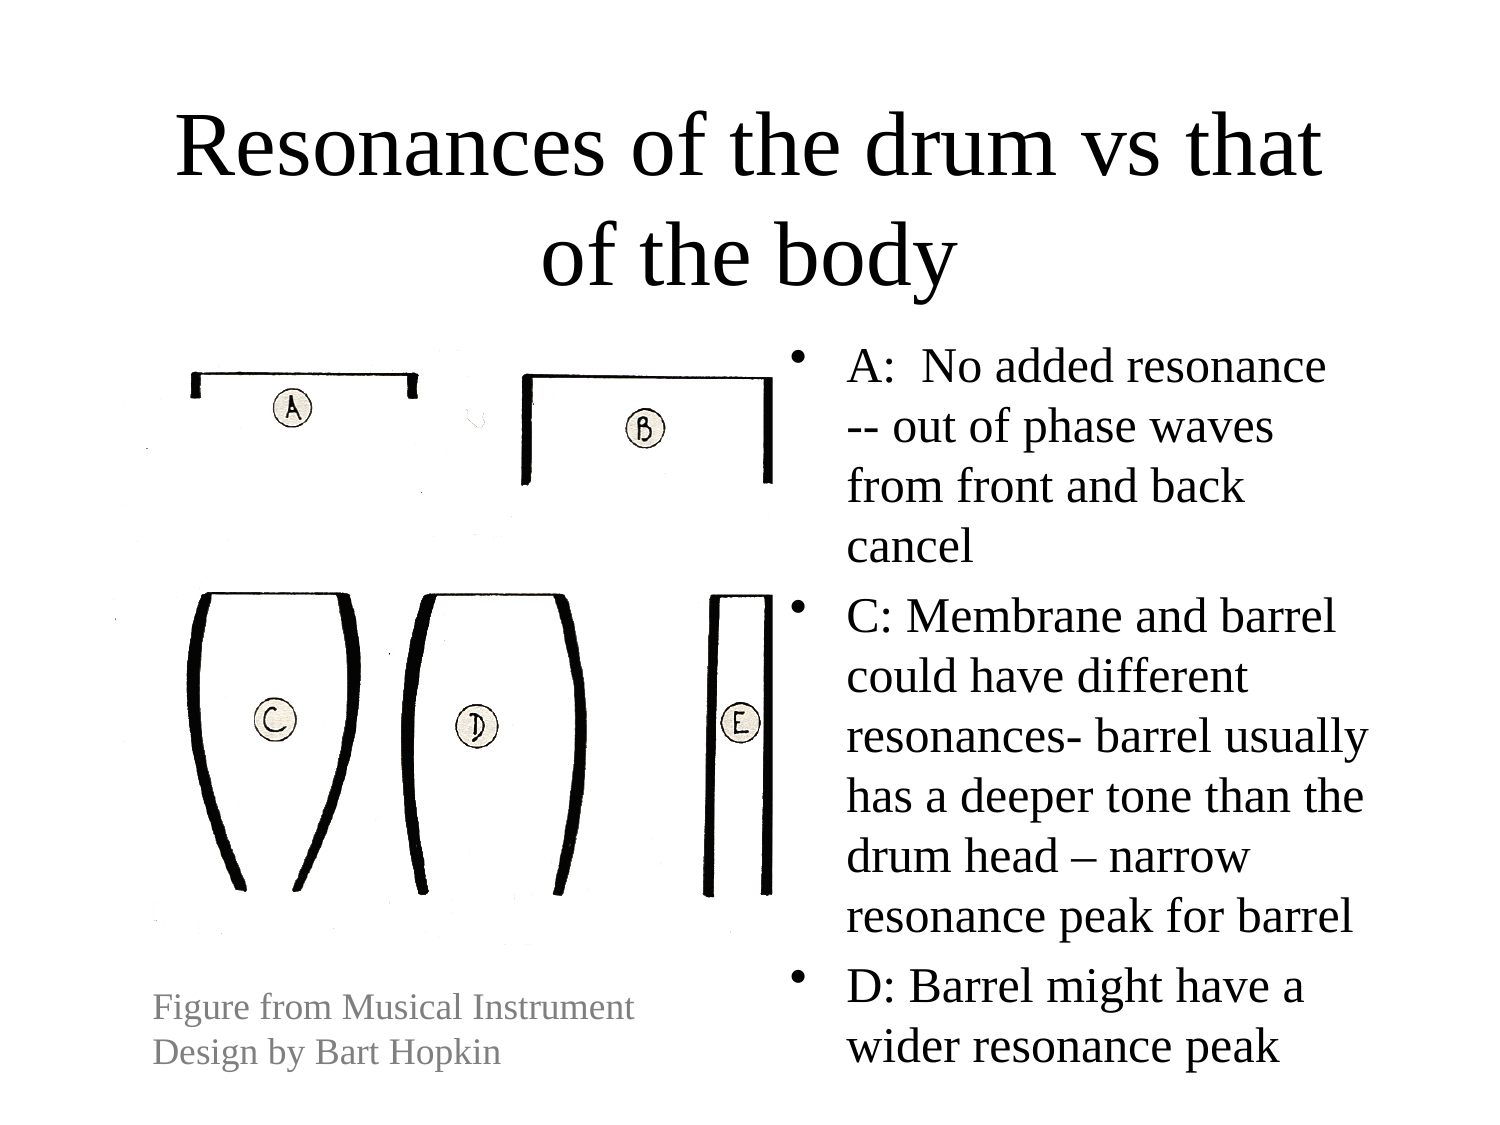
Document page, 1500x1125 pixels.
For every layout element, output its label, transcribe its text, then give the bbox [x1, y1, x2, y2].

list A: No added resonance -- out of phase waves from front and back cancel C: Membrane and barrel could have different resonances- barrel usually has a deeper tone than the drum head – narrow resonance peak for barrel D: Barrel might have a wider resonance peak [774, 324, 1388, 1001]
picture [112, 349, 773, 947]
title Resonances of the drum vs that of the body [112, 99, 1388, 288]
text_box Figure from Musical Instrument Design by Bart Hopkin [137, 974, 688, 1080]
